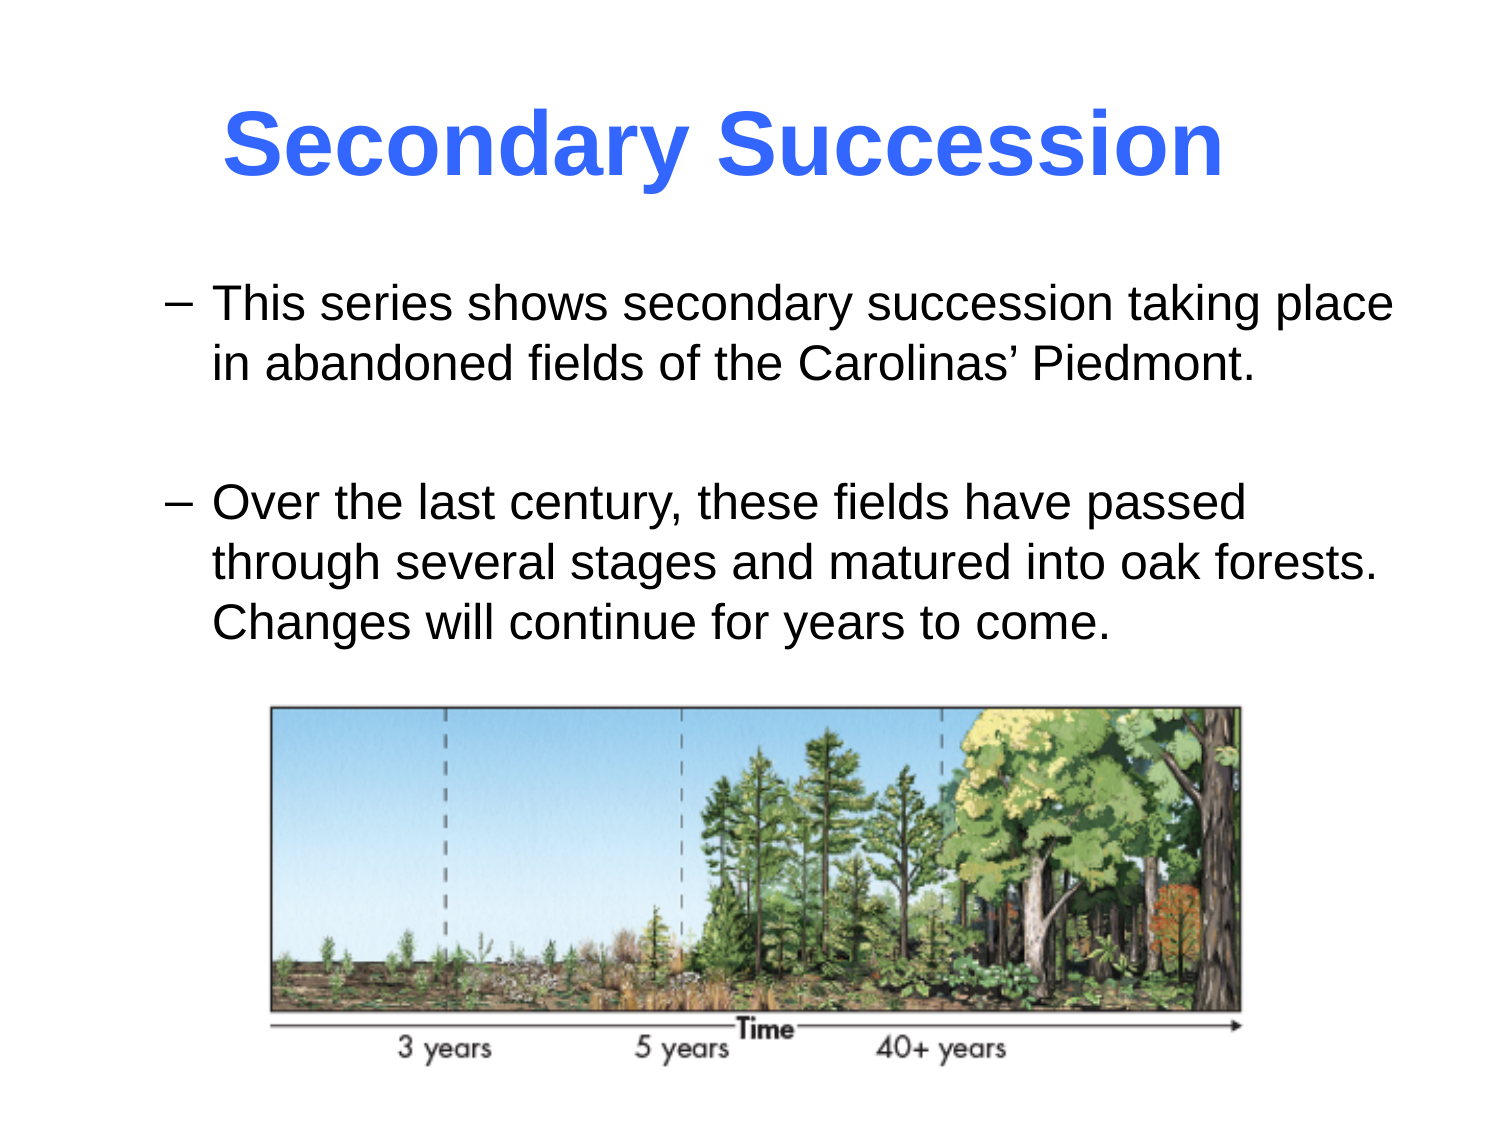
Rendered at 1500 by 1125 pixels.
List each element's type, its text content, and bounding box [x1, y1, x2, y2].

picture [0, 699, 1500, 1076]
title Secondary Succession [75, 45, 1425, 233]
list This series shows secondary succession taking place in abandoned fields of the Carolinas’ Piedmont. Over the last century, these fields have passed through several stages and matured into oak forests. Changes will continue for years to come. [75, 262, 1425, 698]
